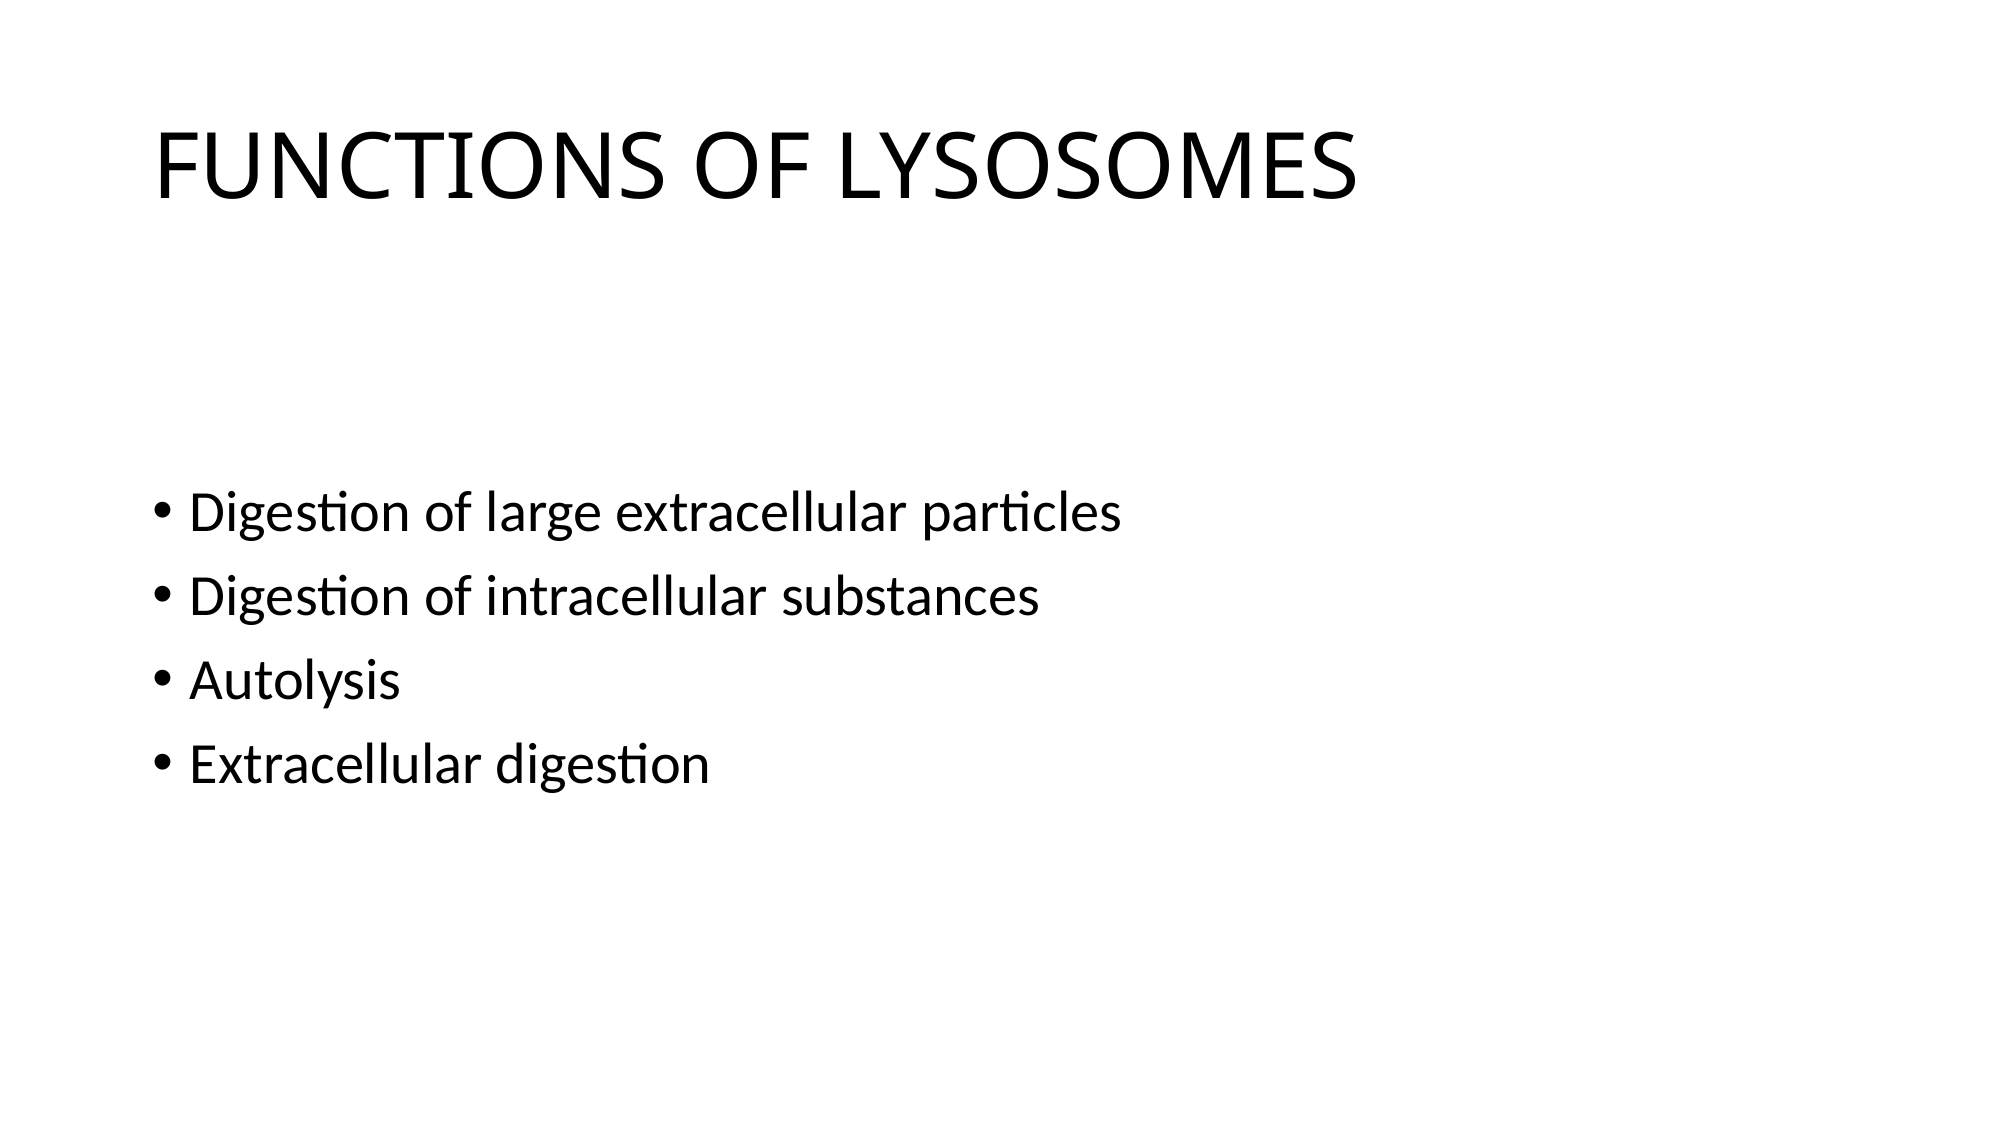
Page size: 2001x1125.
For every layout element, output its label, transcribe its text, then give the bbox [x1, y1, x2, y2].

title FUNCTIONS OF LYSOSOMES [137, 59, 1863, 278]
list Digestion of large extracellular particles Digestion of intracellular substances Autolysis Extracellular digestion [137, 299, 1863, 1014]
